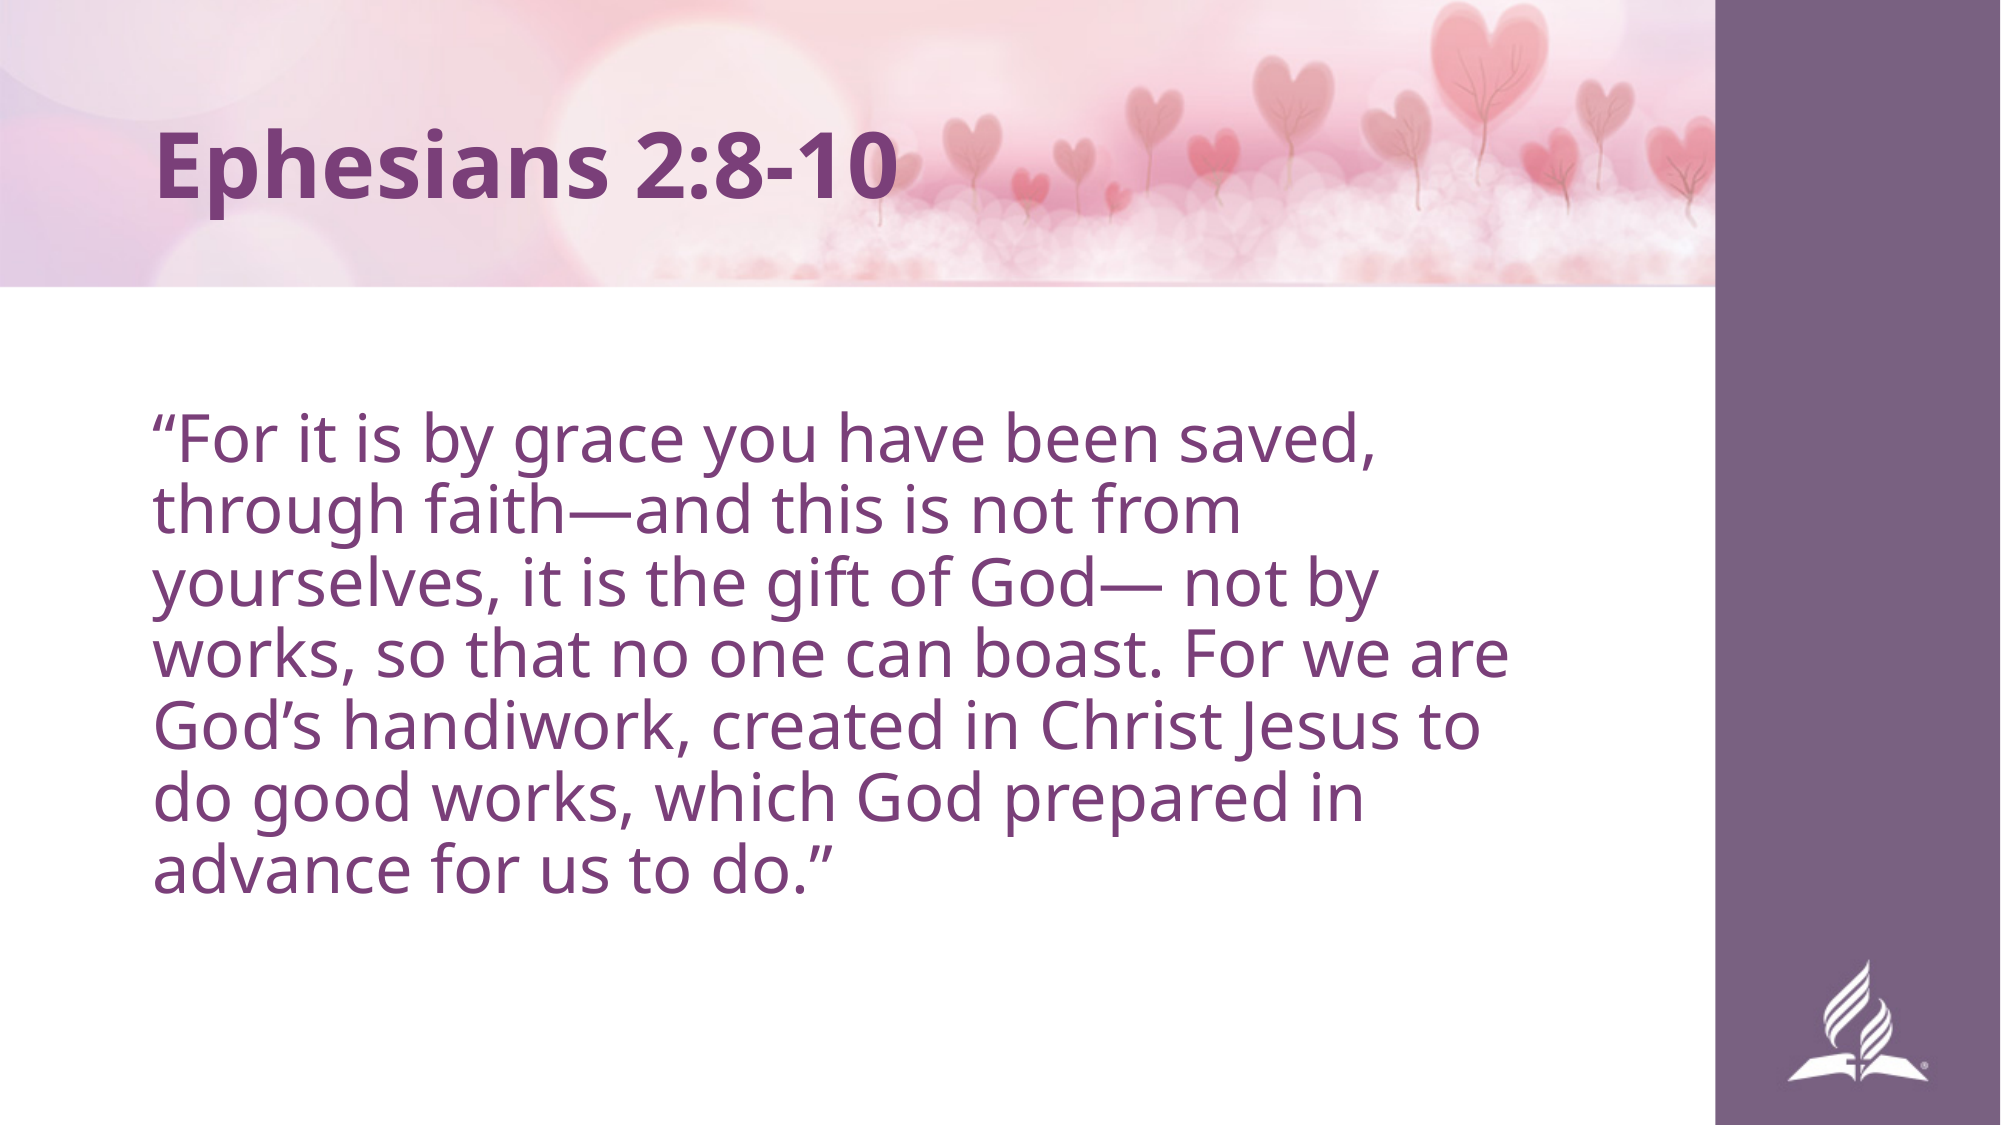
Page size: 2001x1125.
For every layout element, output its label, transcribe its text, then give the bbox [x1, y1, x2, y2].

picture [0, 0, 2001, 1125]
list “For it is by grace you have been saved, through faith—and this is not from yourselves, it is the gift of God— not by works, so that no one can boast. For we are God’s handiwork, created in Christ Jesus to do good works, which God prepared in advance for us to do.” [137, 299, 1572, 1014]
title Ephesians 2:8-10 [137, 59, 1572, 278]
